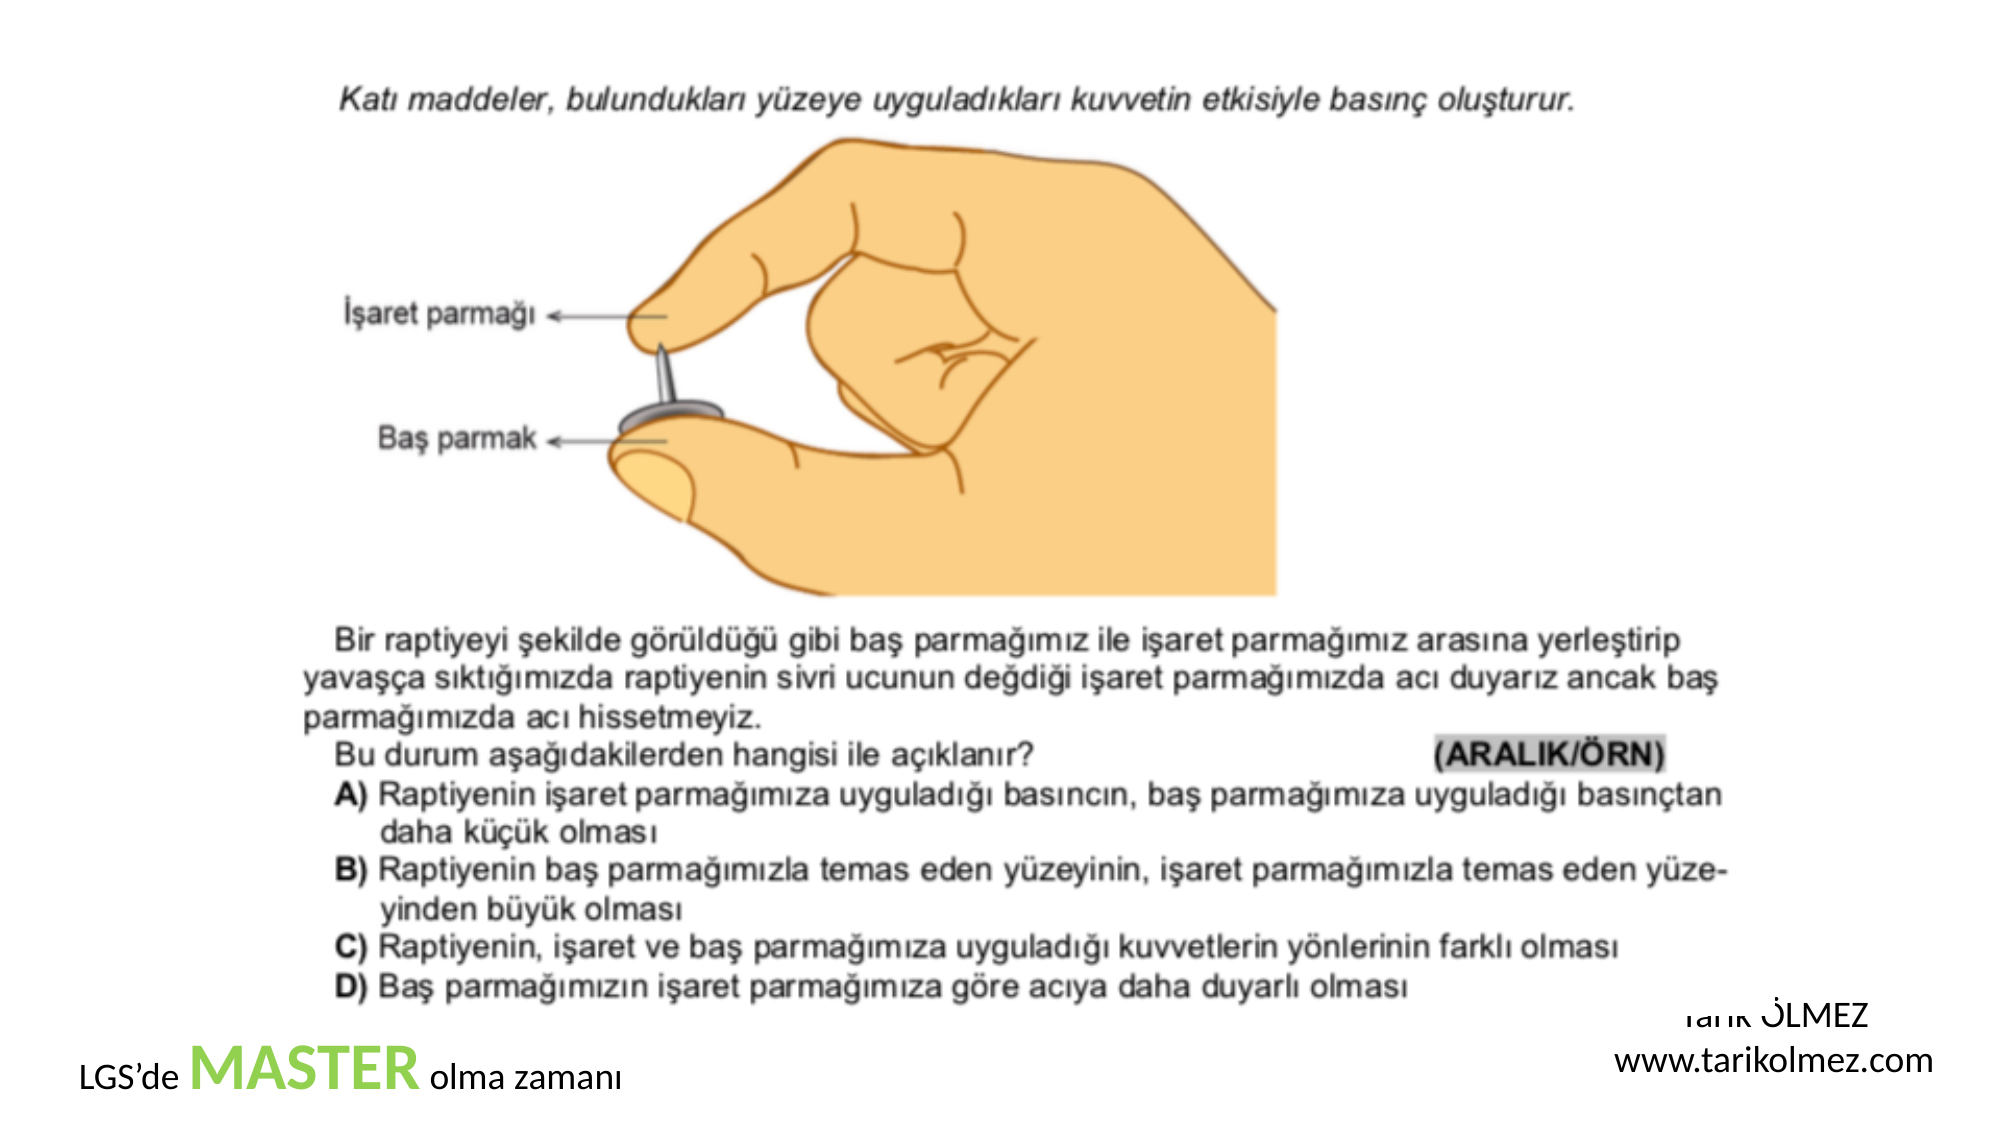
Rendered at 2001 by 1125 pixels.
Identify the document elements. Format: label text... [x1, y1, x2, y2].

picture [280, 58, 1775, 1016]
text_box LGS’de MASTER olma zamanı [63, 1015, 1006, 1110]
text_box Tarık ÖLMEZ www.tarikolmez.com [1439, 982, 2000, 1087]
